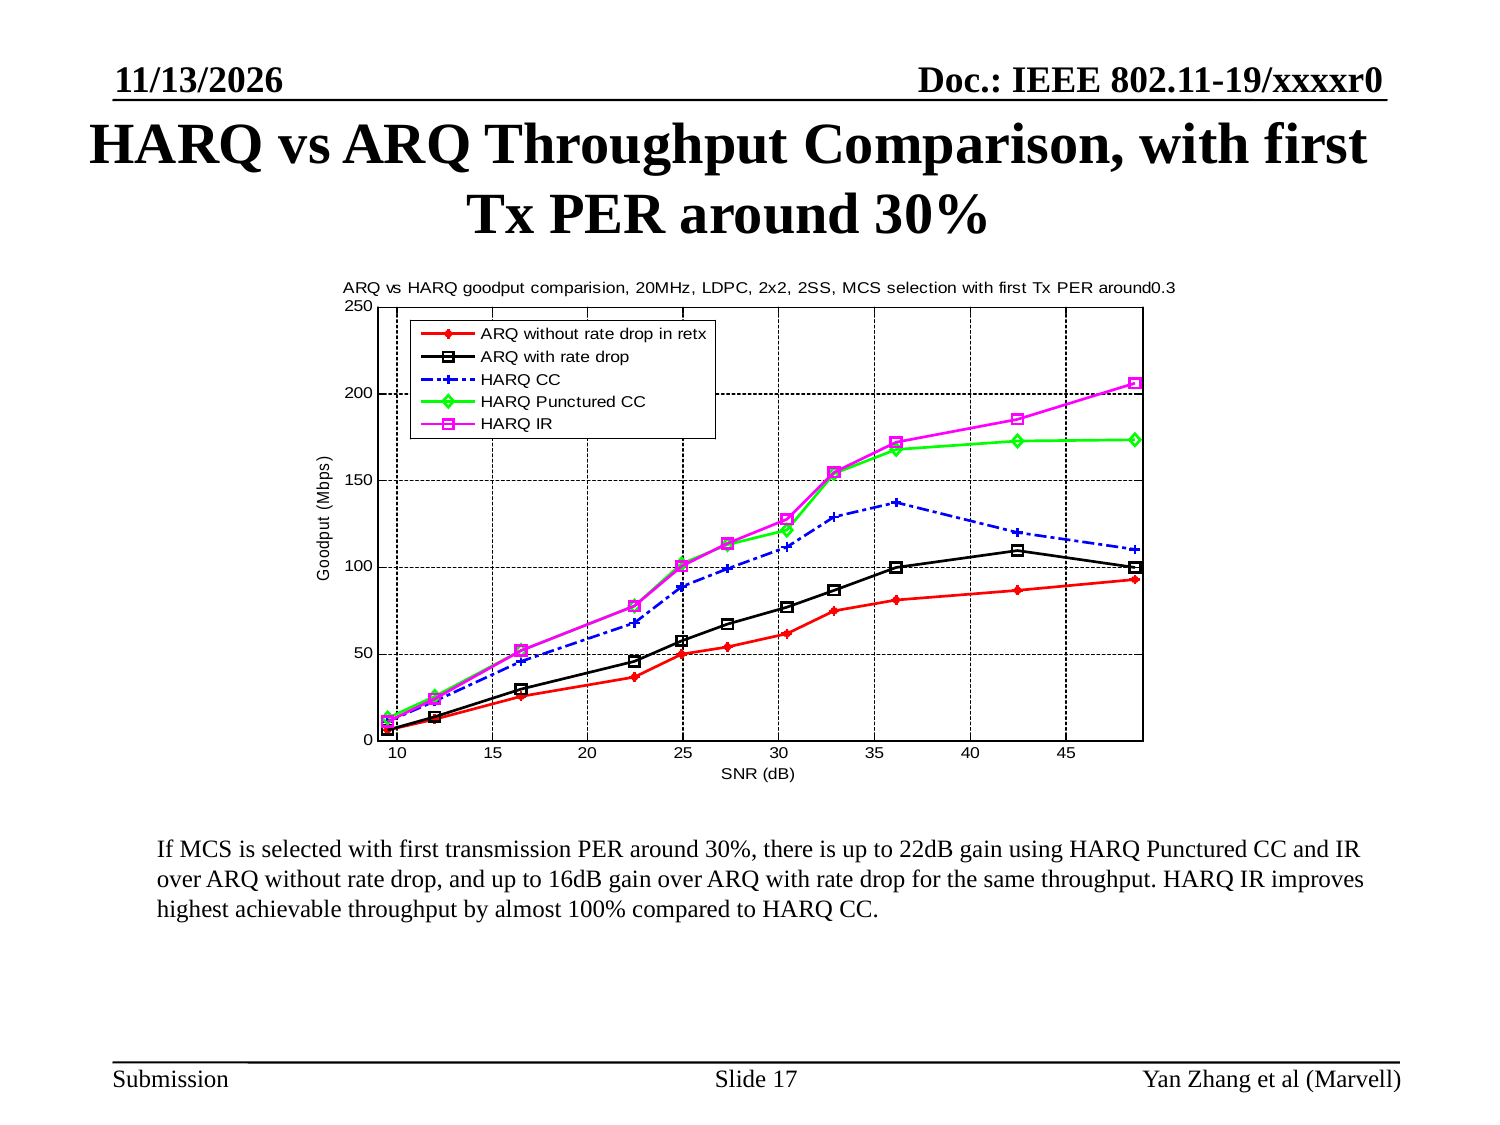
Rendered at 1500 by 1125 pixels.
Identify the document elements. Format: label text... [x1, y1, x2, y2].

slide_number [114, 54, 368, 101]
title HARQ vs ARQ Throughput Comparison, with first Tx PER around 30% [61, 99, 1397, 251]
picture [249, 267, 1238, 801]
list If MCS is selected with first transmission PER around 30%, there is up to 22dB gain using HARQ Punctured CC and IR over ARQ without rate drop, and up to 16dB gain over ARQ with rate drop for the same throughput. HARQ IR improves highest achievable throughput by almost 100% compared to HARQ CC. [141, 824, 1417, 1125]
